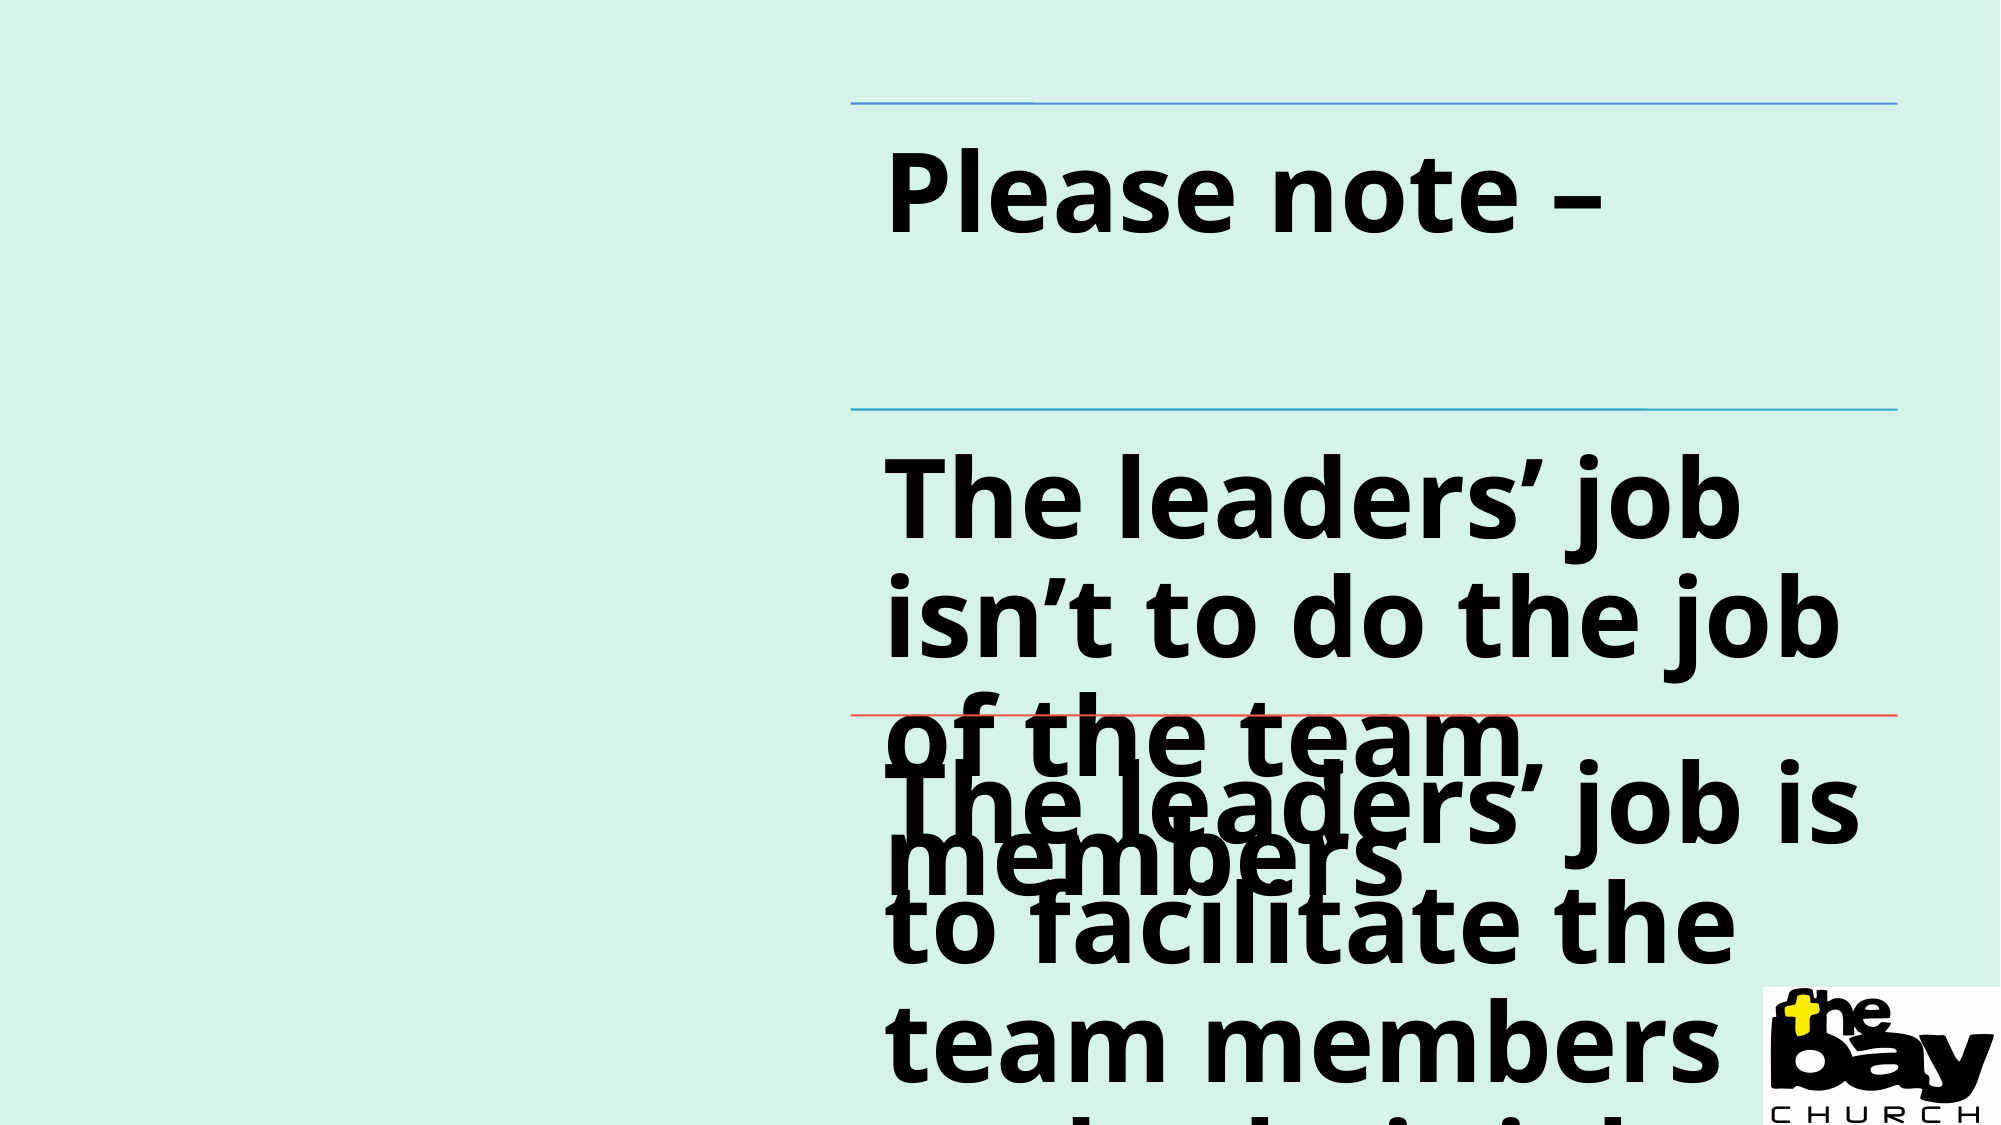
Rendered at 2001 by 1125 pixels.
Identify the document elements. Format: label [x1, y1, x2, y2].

text_box [850, 103, 1898, 1022]
picture [1762, 987, 2000, 1125]
text_box [0, 0, 2000, 1125]
